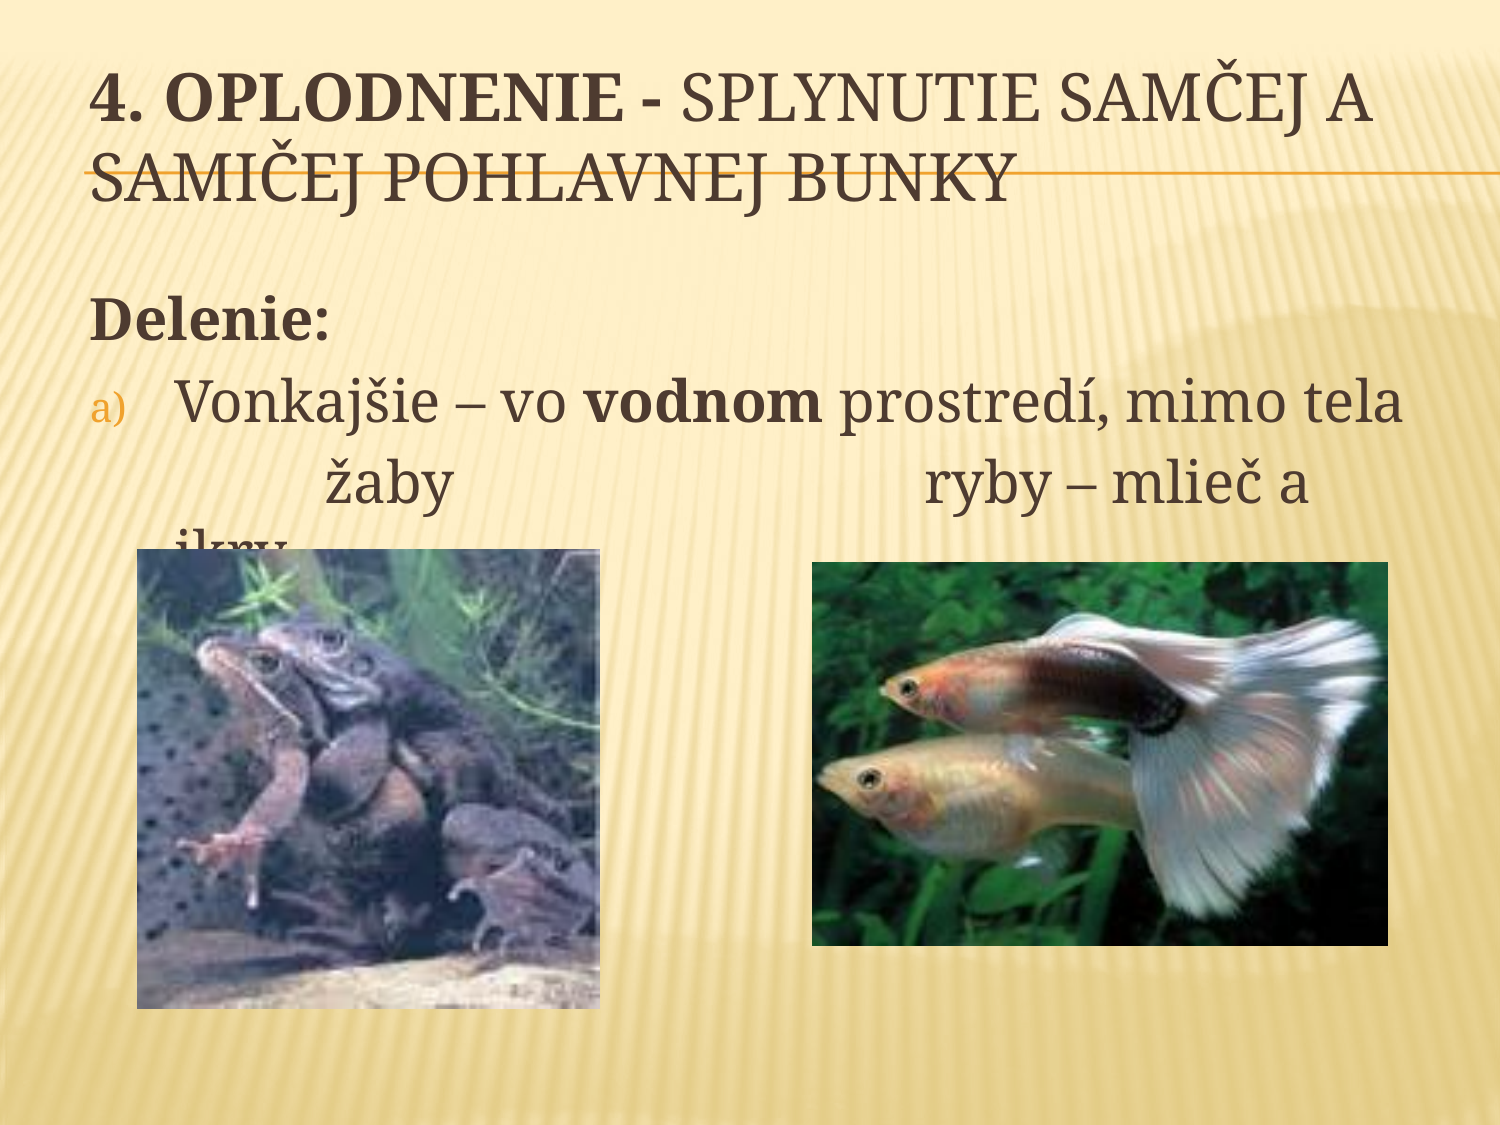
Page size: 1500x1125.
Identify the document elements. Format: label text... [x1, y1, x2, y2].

picture [812, 562, 1388, 947]
list Delenie: Vonkajšie – vo vodnom prostredí, mimo tela žaby ryby – mlieč a ikry [75, 275, 1425, 1005]
title 4. Oplodnenie - splynutie samčej a samičej pohlavnej bunky [75, 45, 1425, 225]
picture [137, 549, 601, 1010]
